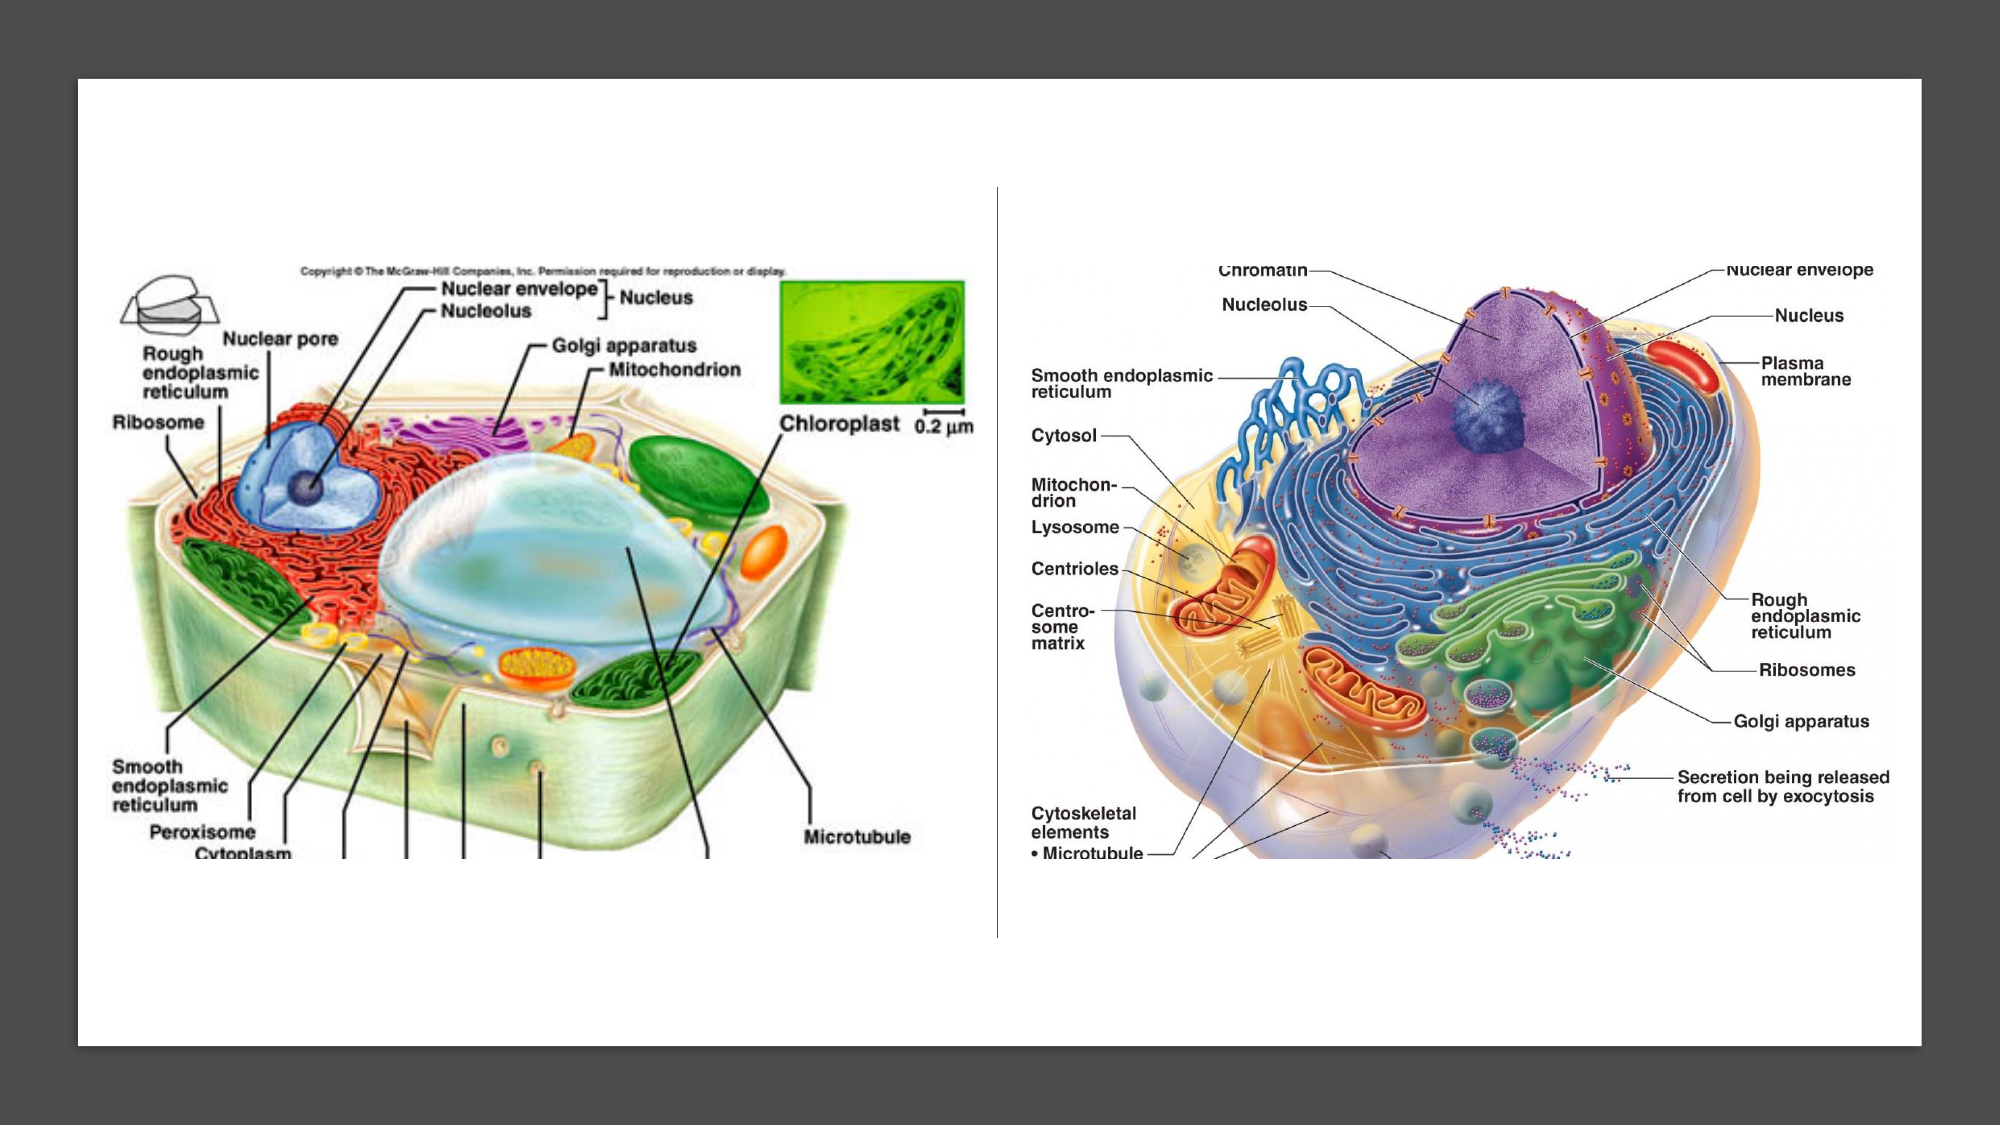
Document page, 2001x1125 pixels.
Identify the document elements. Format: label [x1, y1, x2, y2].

picture [105, 266, 975, 859]
text_box [77, 78, 1923, 1047]
text_box [0, 0, 2000, 1125]
picture [1025, 266, 1895, 859]
